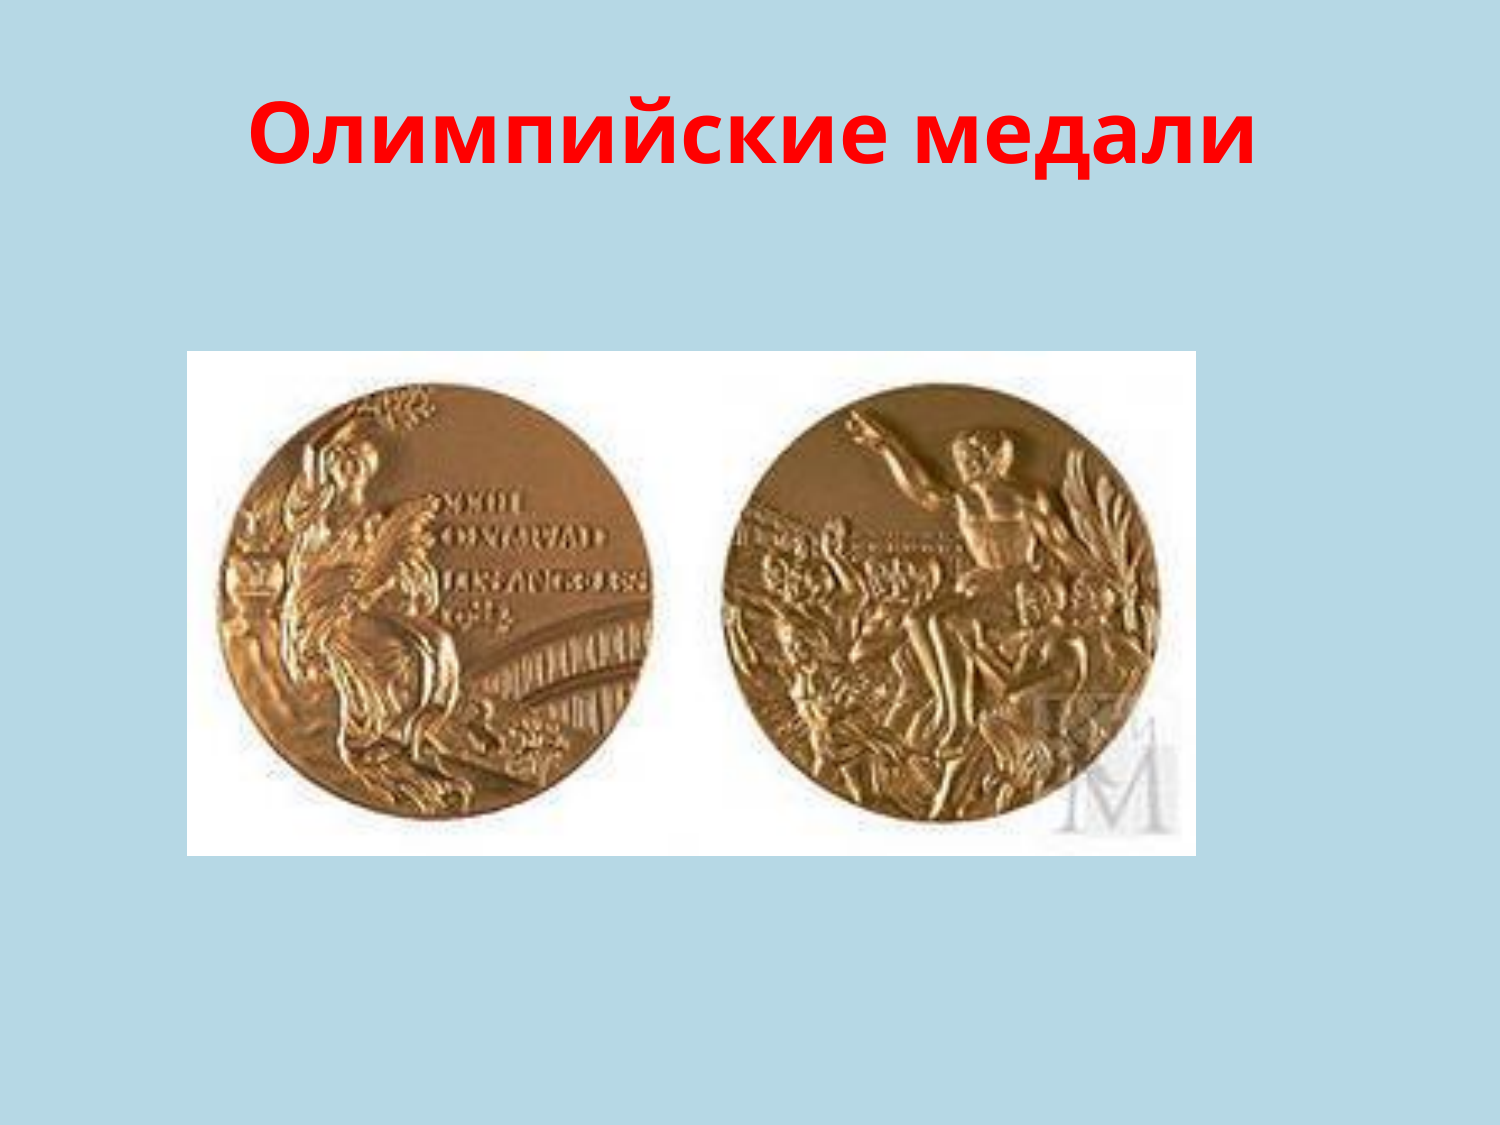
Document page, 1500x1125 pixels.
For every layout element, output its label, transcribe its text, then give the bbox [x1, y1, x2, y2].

title Олимпийские медали [140, 35, 1366, 223]
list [187, 351, 1196, 856]
